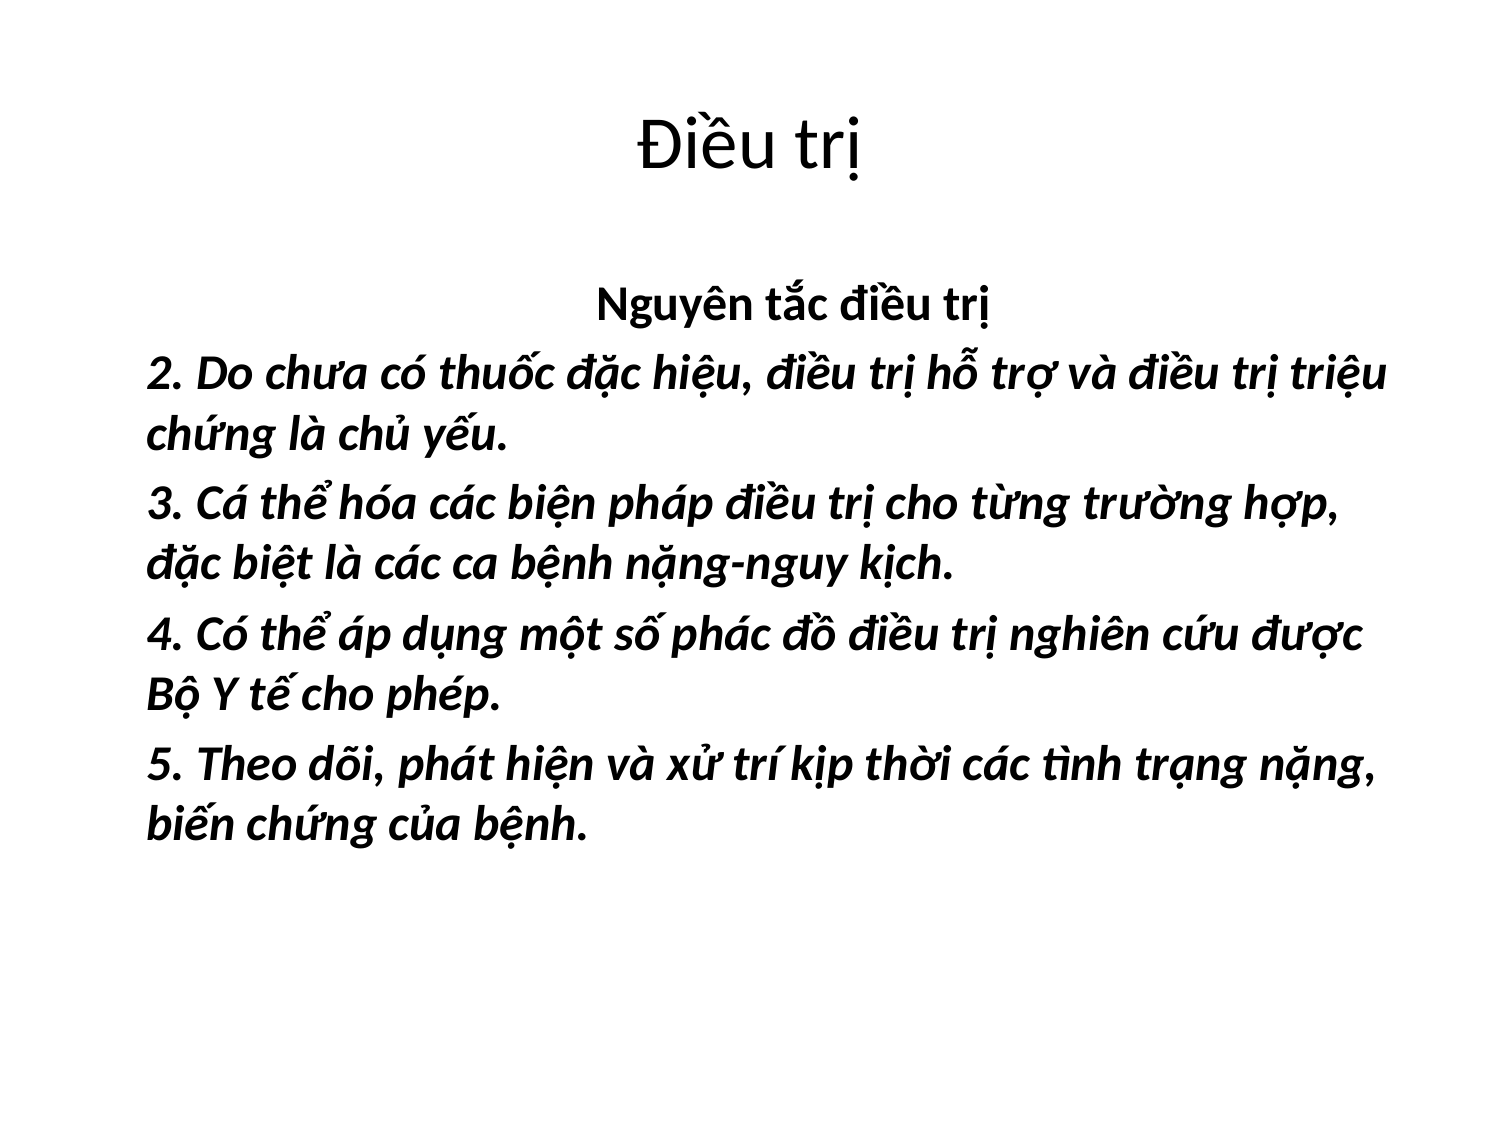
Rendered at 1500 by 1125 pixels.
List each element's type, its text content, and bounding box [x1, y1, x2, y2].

title Điều trị [75, 45, 1425, 233]
list Nguyên tắc điều trị 2. Do chưa có thuốc đặc hiệu, điều trị hỗ trợ và điều trị triệu chứng là chủ yếu. 3. Cá thể hóa các biện pháp điều trị cho từng trường hợp, đặc biệt là các ca bệnh nặng-nguy kịch. 4. Có thể áp dụng một số phác đồ điều trị nghiên cứu được Bộ Y tế cho phép. 5. Theo dõi, phát hiện và xử trí kịp thời các tình trạng nặng, biến chứng của bệnh. [75, 262, 1425, 1005]
